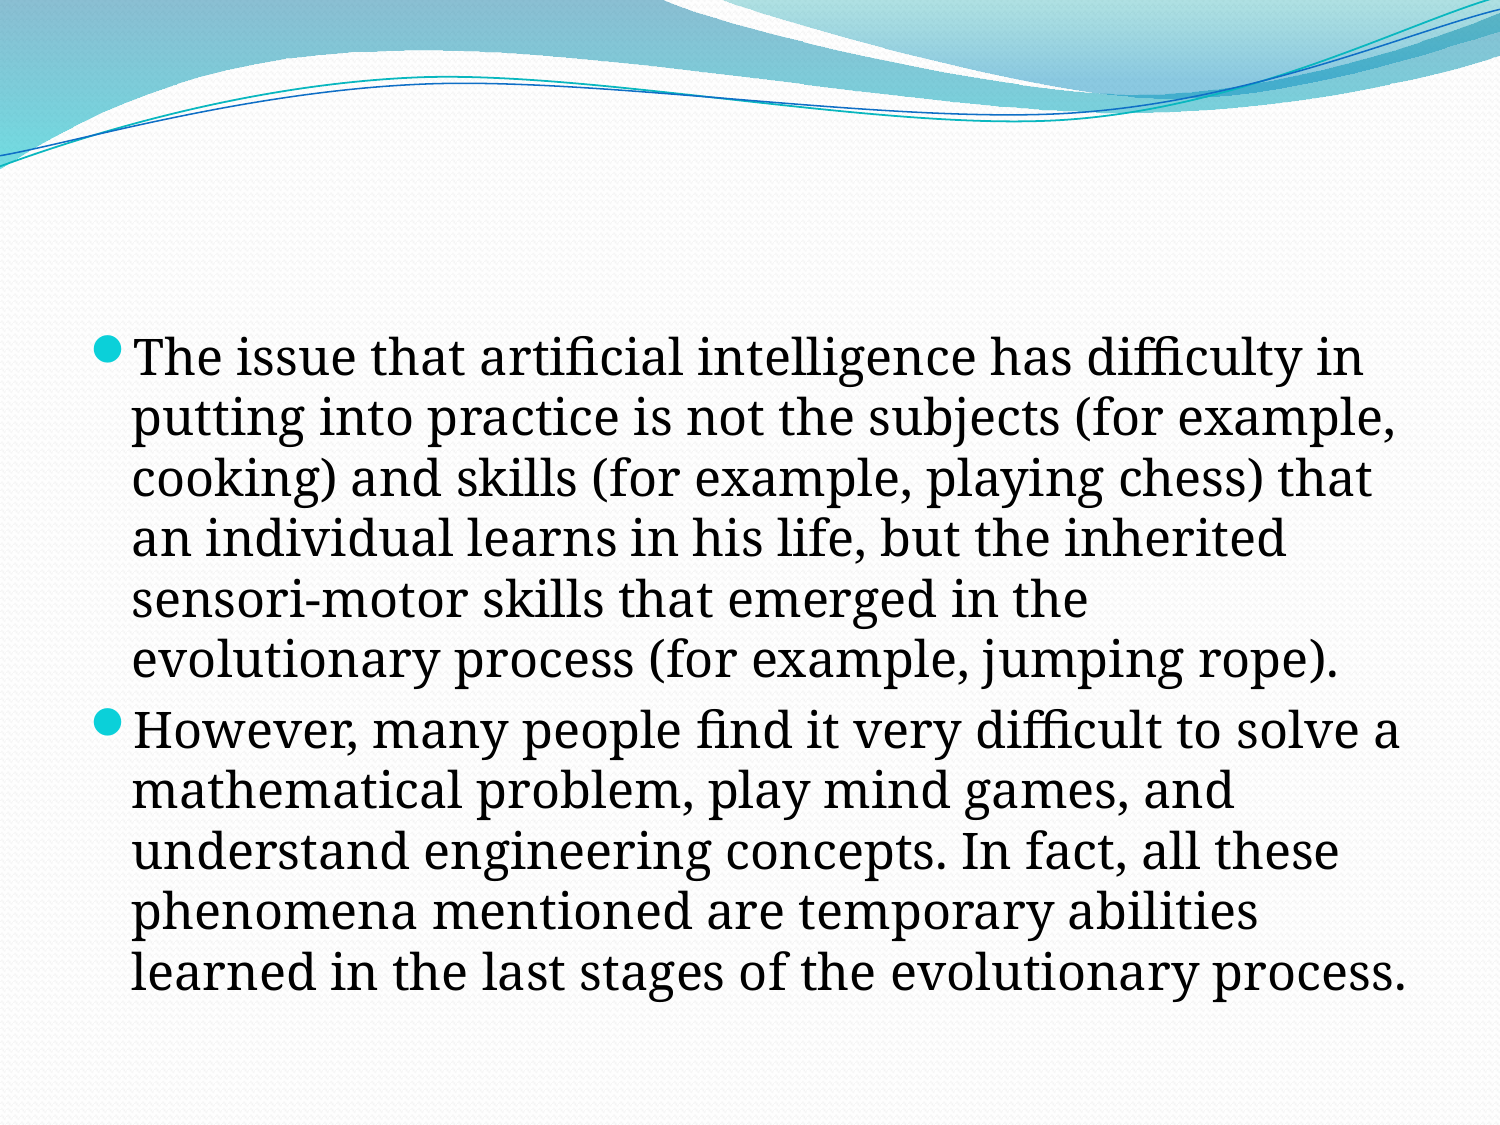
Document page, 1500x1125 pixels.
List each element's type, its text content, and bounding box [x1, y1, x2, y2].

list The issue that artificial intelligence has difficulty in putting into practice is not the subjects (for example, cooking) and skills (for example, playing chess) that an individual learns in his life, but the inherited sensori-motor skills that emerged in the evolutionary process (for example, jumping rope). However, many people find it very difficult to solve a mathematical problem, play mind games, and understand engineering concepts. In fact, all these phenomena mentioned are temporary abilities learned in the last stages of the evolutionary process. [75, 317, 1425, 1038]
